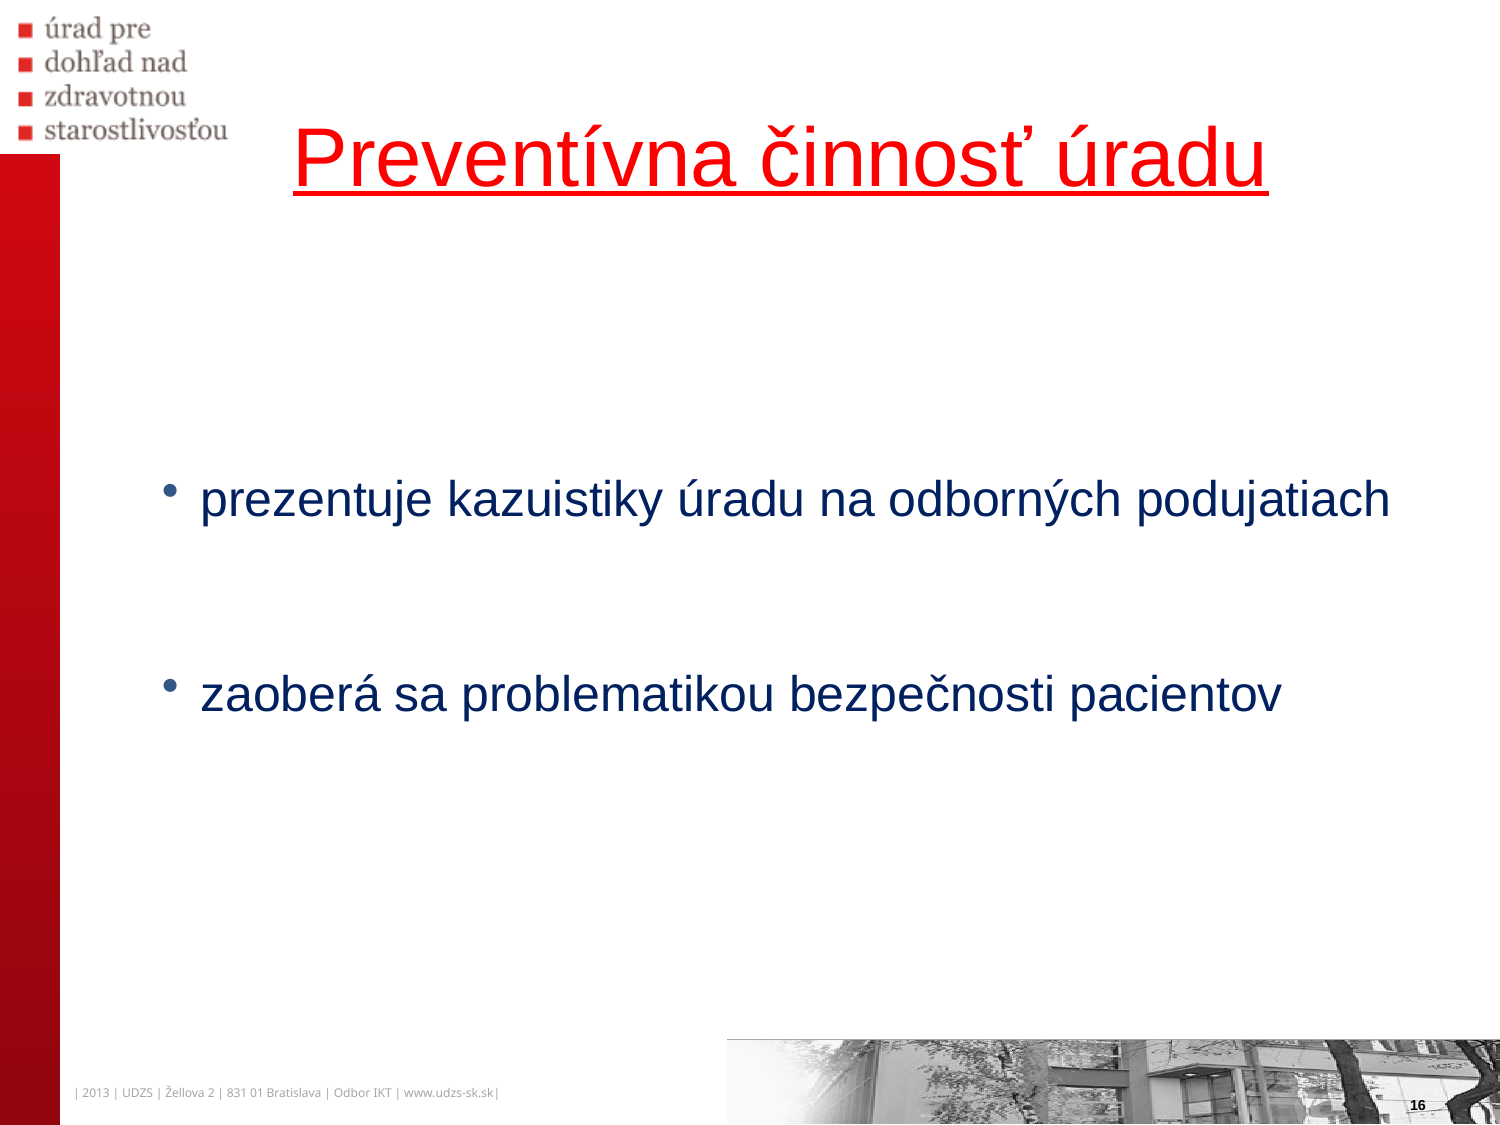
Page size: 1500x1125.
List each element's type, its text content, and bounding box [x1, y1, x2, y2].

picture [0, 12, 243, 179]
title Preventívna činnosť úradu [178, 107, 1383, 295]
list prezentuje kazuistiky úradu na odborných podujatiach zaoberá sa problematikou bezpečnosti pacientov [147, 361, 1489, 1034]
